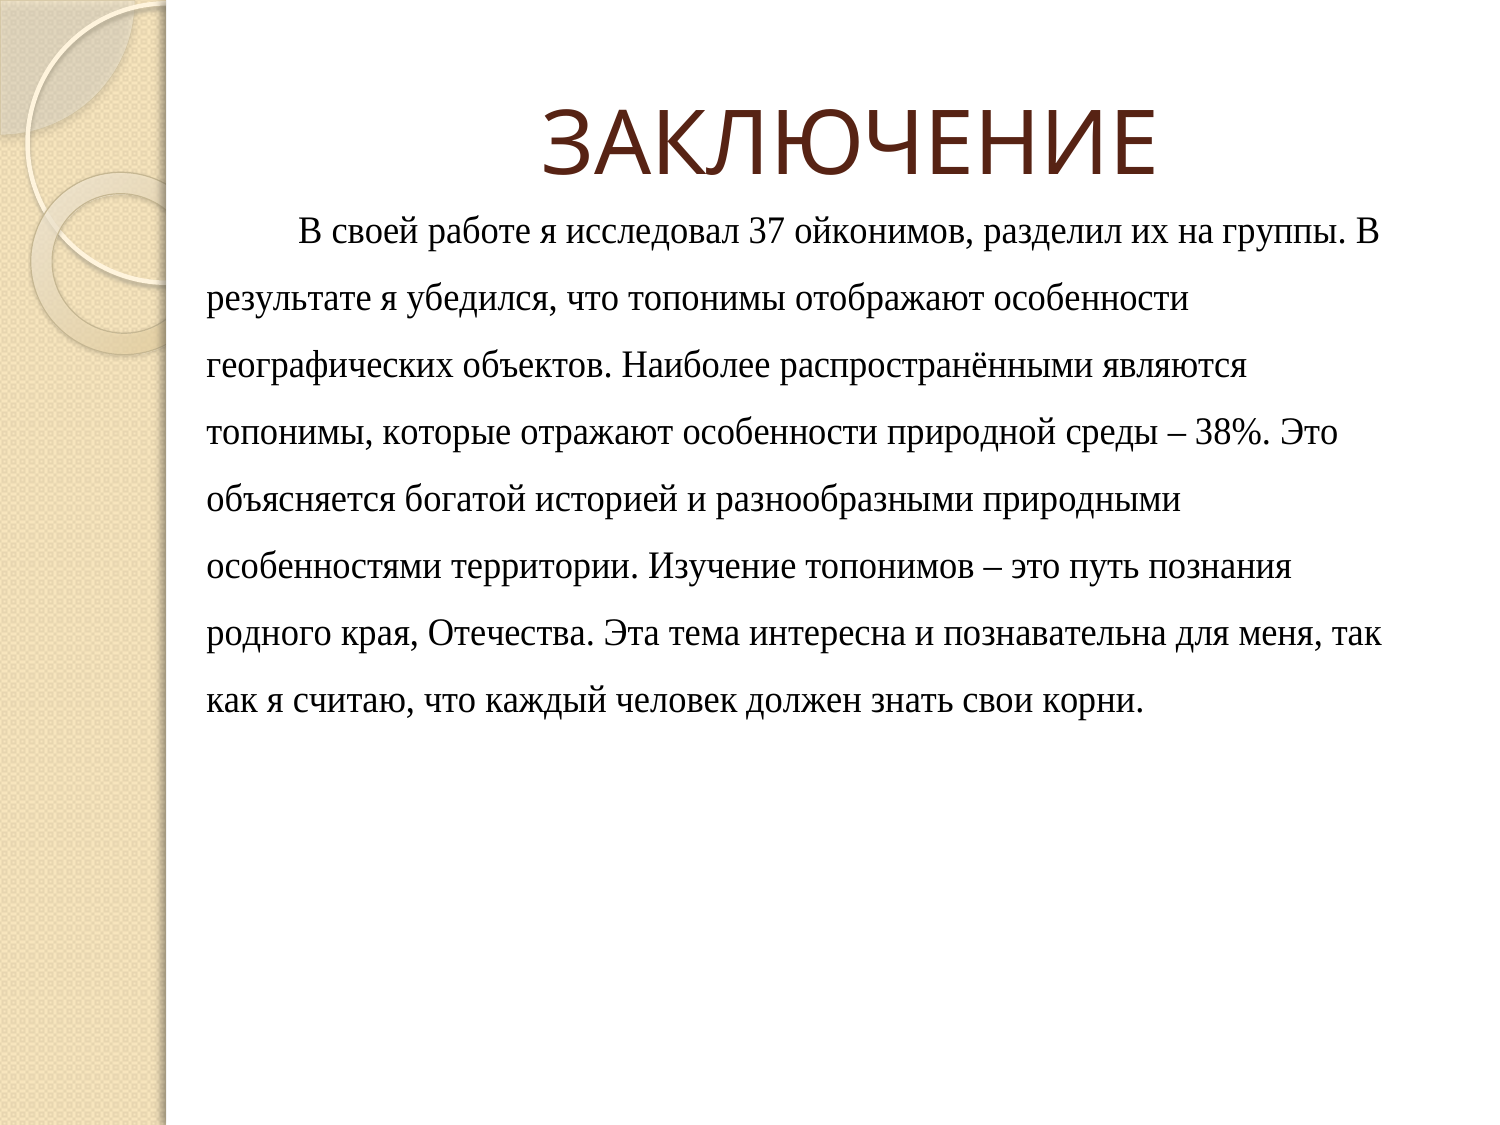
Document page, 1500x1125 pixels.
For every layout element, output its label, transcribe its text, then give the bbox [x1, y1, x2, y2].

title ЗАКЛЮЧЕНИЕ [235, 45, 1466, 233]
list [159, 207, 1412, 867]
